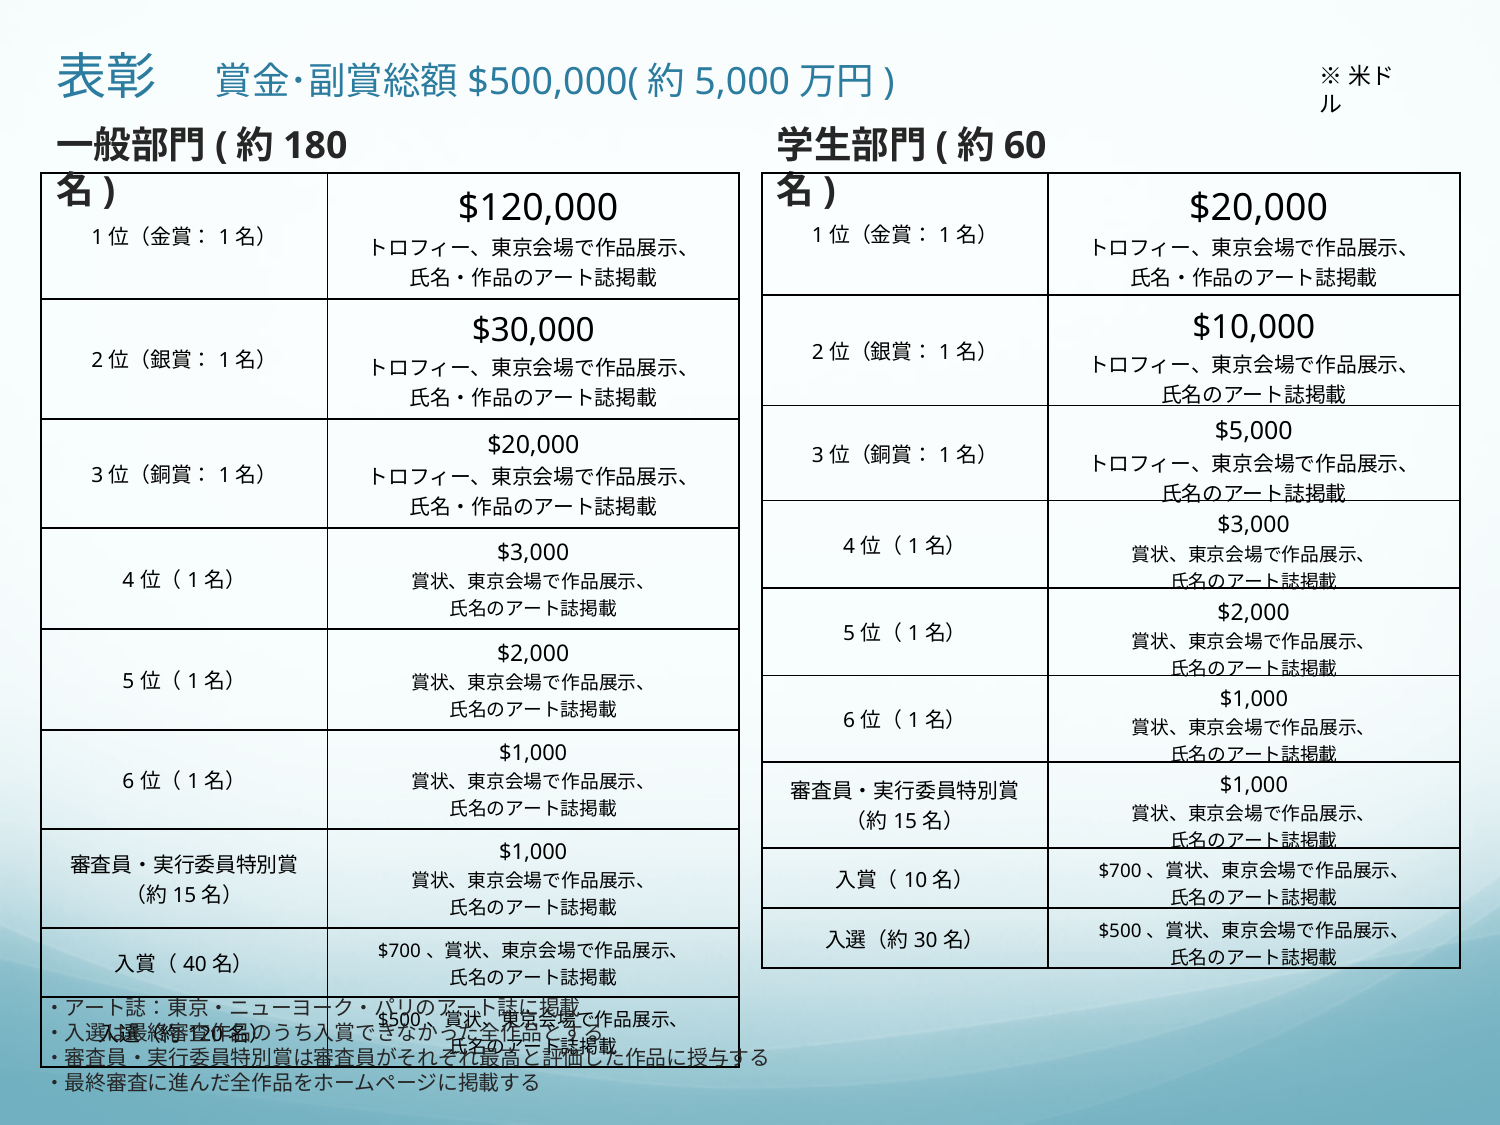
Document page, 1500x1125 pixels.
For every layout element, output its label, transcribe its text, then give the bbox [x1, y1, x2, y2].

table_cell $3,000 賞状、東京会場で作品展示、 氏名のアート誌掲載 [1049, 501, 1459, 587]
table_cell 5位（1名） [42, 630, 327, 729]
table_cell 4位（1名） [763, 501, 1047, 587]
table_header $20,000 トロフィー、東京会場で作品展示、 氏名・作品のアート誌掲載 [1049, 174, 1459, 294]
table_cell 入選（約30名） [763, 909, 1047, 967]
table_cell $30,000 トロフィー、東京会場で作品展示、 氏名・作品のアート誌掲載 [328, 300, 738, 418]
table_cell $20,000 トロフィー、東京会場で作品展示、 氏名・作品のアート誌掲載 [328, 420, 738, 527]
title 表彰 賞金･副賞総額$500,000(約5,000万円) [41, 30, 1081, 114]
table_cell $2,000 賞状、東京会場で作品展示、 氏名のアート誌掲載 [1049, 589, 1459, 675]
text_box ・アート誌：東京・ニューヨーク・パリのアート誌に掲載 ・入選は最終審査作品のうち入賞できなかった全作品とする ・審査員・実行委員特別賞は審査員がそれぞれ最高と評価した作品に授与する ・最終審査に進んだ全作品をホームページに掲載する [29, 987, 1448, 1103]
table_cell $5,000 トロフィー、東京会場で作品展示、 氏名のアート誌掲載 [1049, 406, 1459, 500]
table_header $120,000 トロフィー、東京会場で作品展示、 氏名・作品のアート誌掲載 [328, 174, 738, 298]
table_cell $2,000 賞状、東京会場で作品展示、 氏名のアート誌掲載 [328, 630, 738, 729]
table_cell 4位（1名） [42, 529, 327, 628]
text_box ※米ドル [1305, 54, 1424, 125]
text_box 学生部門(約60名) [761, 113, 1117, 172]
text_box 一般部門(約180名) [41, 113, 420, 219]
table_cell $1,000 賞状、東京会場で作品展示、 氏名のアート誌掲載 [328, 731, 738, 828]
table_cell $3,000 賞状、東京会場で作品展示、 氏名のアート誌掲載 [328, 529, 738, 628]
table_cell 5位（1名） [763, 589, 1047, 675]
table_cell $1,000 賞状、東京会場で作品展示、 氏名のアート誌掲載 [328, 830, 738, 927]
table_cell $500、賞状、東京会場で作品展示、 氏名のアート誌掲載 [1049, 909, 1459, 967]
table_header 1位（金賞：1名） [763, 174, 1047, 294]
table_cell 2位（銀賞：1名） [42, 300, 327, 418]
table_cell $700、賞状、東京会場で作品展示、 氏名のアート誌掲載 [1049, 849, 1459, 907]
table_cell $1,000 賞状、東京会場で作品展示、 氏名のアート誌掲載 [1049, 676, 1459, 761]
table_cell 2位（銀賞：1名） [763, 296, 1047, 405]
table_cell 6位（1名） [763, 676, 1047, 761]
table_cell 審査員・実行委員特別賞（約15名） [42, 830, 327, 927]
table_cell 審査員・実行委員特別賞（約15名） [763, 763, 1047, 847]
table_header 1位（金賞：1名） [42, 219, 327, 298]
table_cell 入賞（10名） [763, 849, 1047, 907]
table_cell $10,000 トロフィー、東京会場で作品展示、 氏名のアート誌掲載 [1049, 296, 1459, 405]
table_cell $700、賞状、東京会場で作品展示、 氏名のアート誌掲載 [328, 929, 738, 987]
table_cell 3位（銅賞：1名） [763, 406, 1047, 500]
table_cell 6位（1名） [42, 731, 327, 828]
table_cell $1,000 賞状、東京会場で作品展示、 氏名のアート誌掲載 [1049, 763, 1459, 847]
table_cell 入賞（40名） [42, 929, 327, 987]
table_cell 3位（銅賞：1名） [42, 420, 327, 527]
